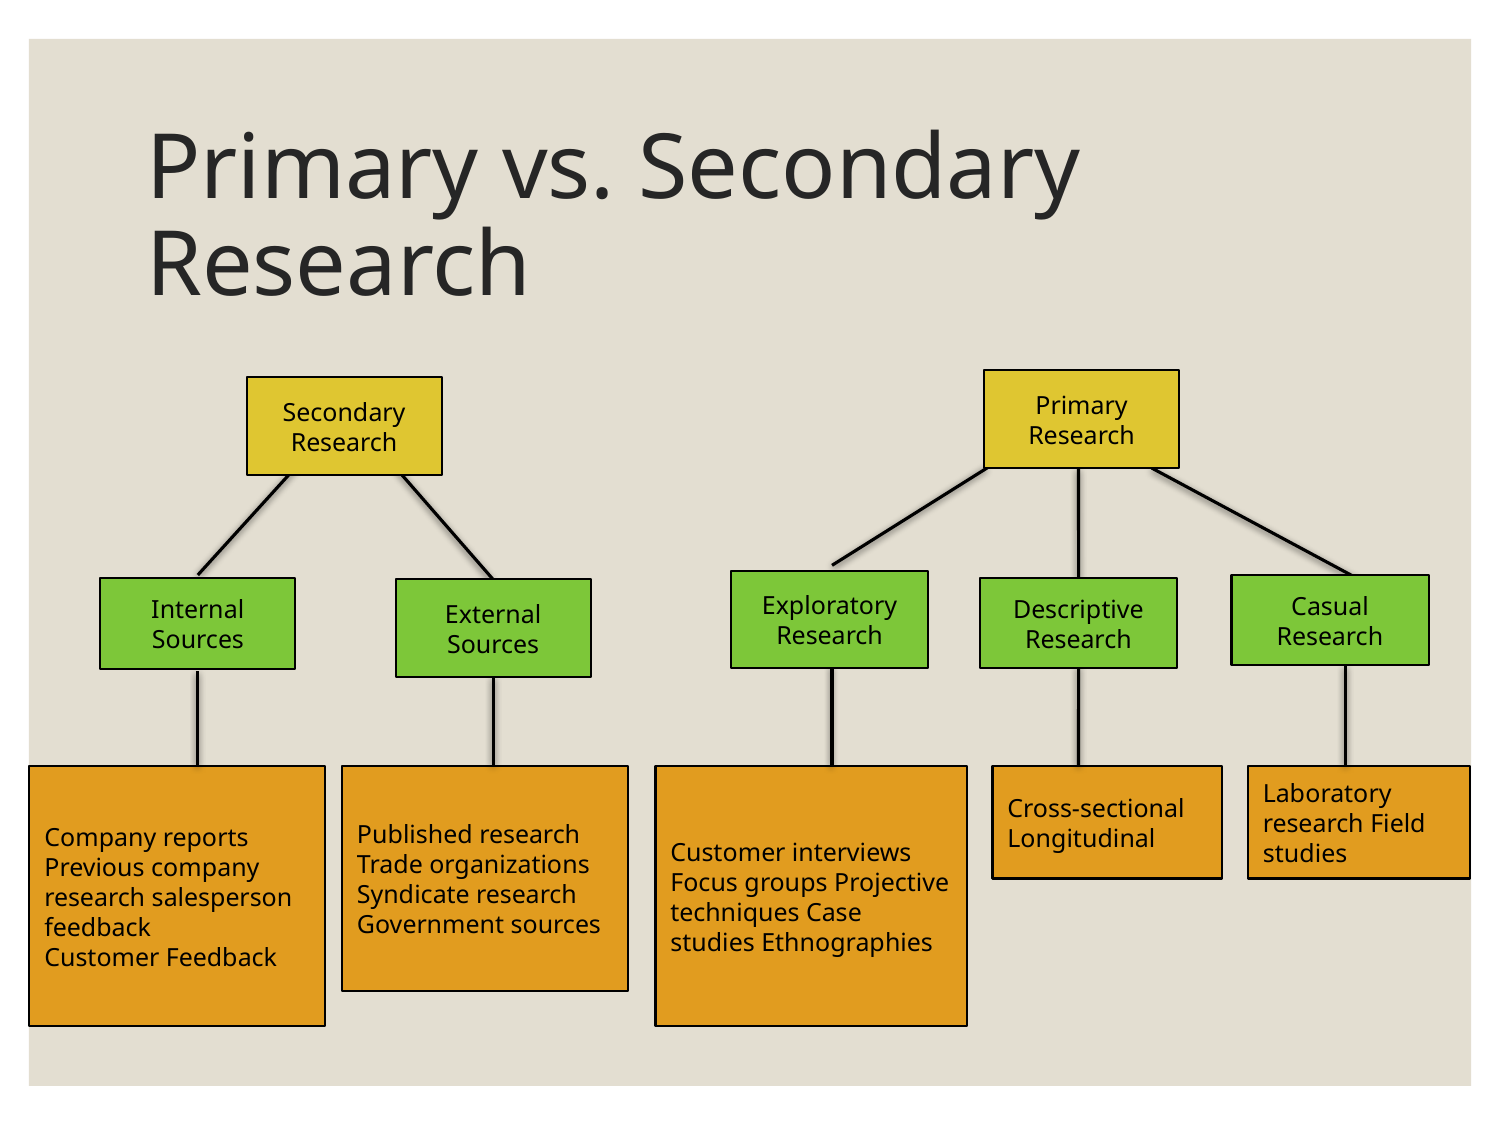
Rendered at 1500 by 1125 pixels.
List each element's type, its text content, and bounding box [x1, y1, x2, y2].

title Primary vs. Secondary Research [131, 105, 1369, 331]
text_box Primary Research [984, 370, 1180, 468]
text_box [1151, 467, 1360, 580]
text_box Published research Trade organizations Syndicate research Government sources [341, 766, 629, 991]
text_box Customer interviews Focus groups Projective techniques Case studies Ethnographies [655, 766, 967, 1027]
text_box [197, 467, 296, 576]
text_box Company reports Previous company research salesperson feedback Customer Feedback [29, 766, 325, 1027]
text_box External Sources [395, 579, 591, 677]
text_box Descriptive Research [980, 578, 1178, 669]
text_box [831, 467, 988, 566]
text_box Secondary Research [246, 377, 442, 476]
text_box Laboratory research Field studies [1247, 766, 1471, 879]
text_box Exploratory Research [731, 570, 929, 669]
text_box Casual Research [1231, 575, 1429, 666]
text_box Internal Sources [100, 578, 296, 669]
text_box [395, 467, 494, 580]
text_box Cross-sectional Longitudinal [992, 766, 1223, 879]
